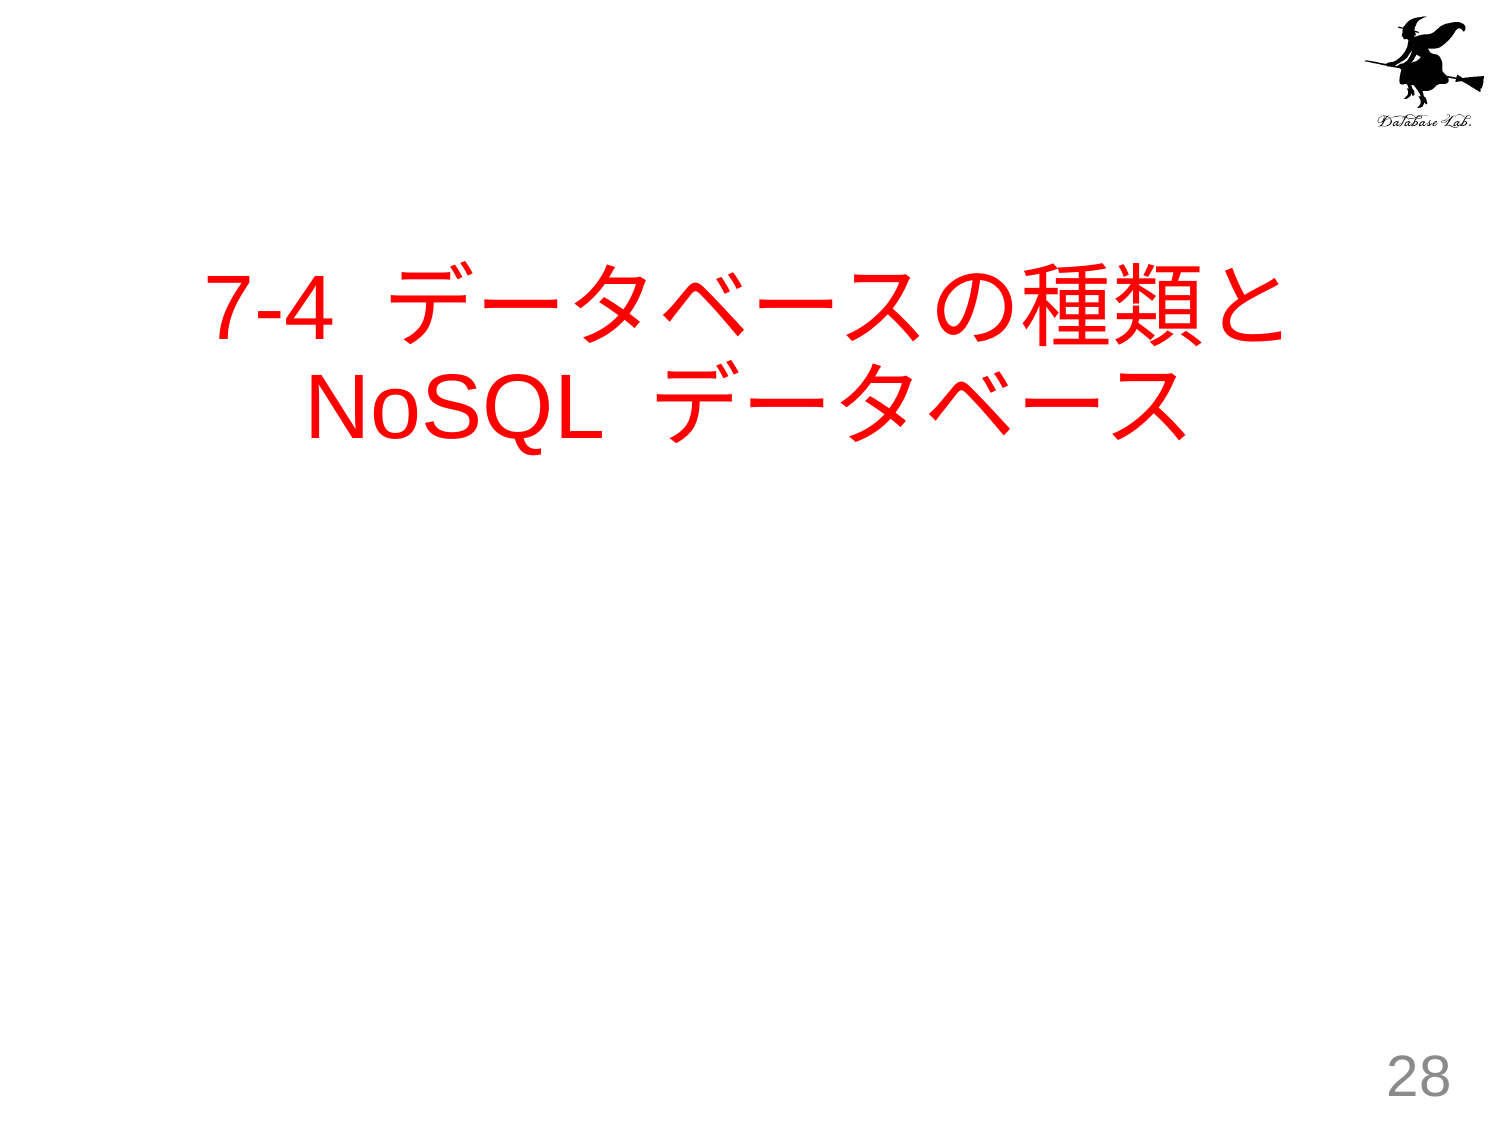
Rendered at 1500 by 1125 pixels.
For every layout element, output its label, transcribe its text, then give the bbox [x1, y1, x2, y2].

title 7-4 データベースの種類と NoSQL データベース [112, 184, 1388, 576]
slide_number 28 [1129, 1042, 1467, 1103]
picture [1362, 14, 1486, 130]
